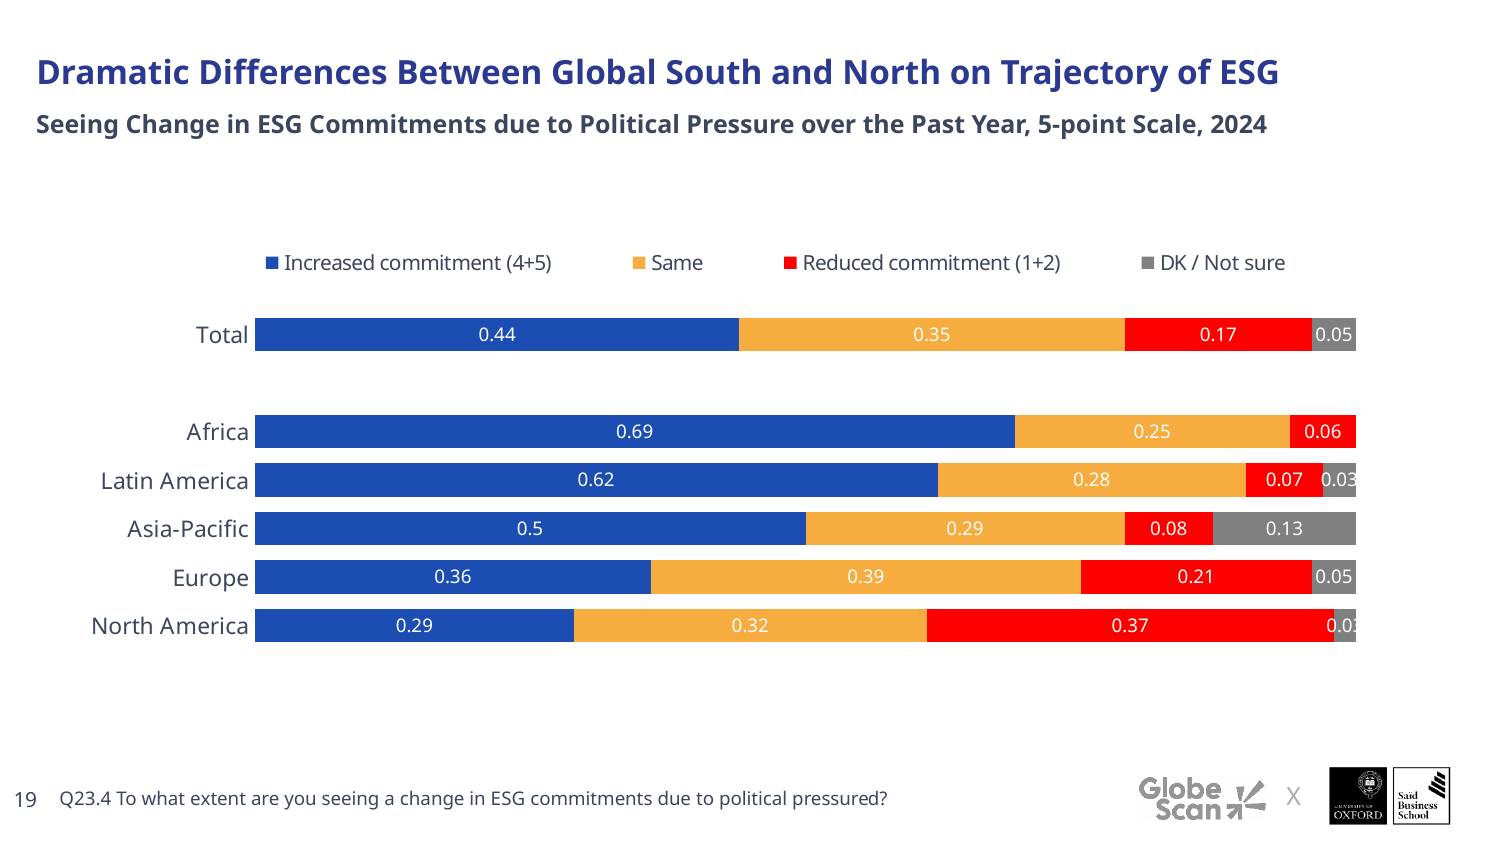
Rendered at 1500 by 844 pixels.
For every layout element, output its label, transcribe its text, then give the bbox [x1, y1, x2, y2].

picture [1139, 777, 1266, 820]
list Seeing Change in ESG Commitments due to Political Pressure over the Past Year, 5-point Scale, 2024 [21, 101, 1443, 147]
picture [1300, 748, 1479, 843]
chart [44, 203, 1387, 670]
text_box Q23.4 To what extent are you seeing a change in ESG commitments due to political pressured? [44, 778, 1107, 817]
title Dramatic Differences Between Global South and North on Trajectory of ESG [21, 48, 1442, 100]
